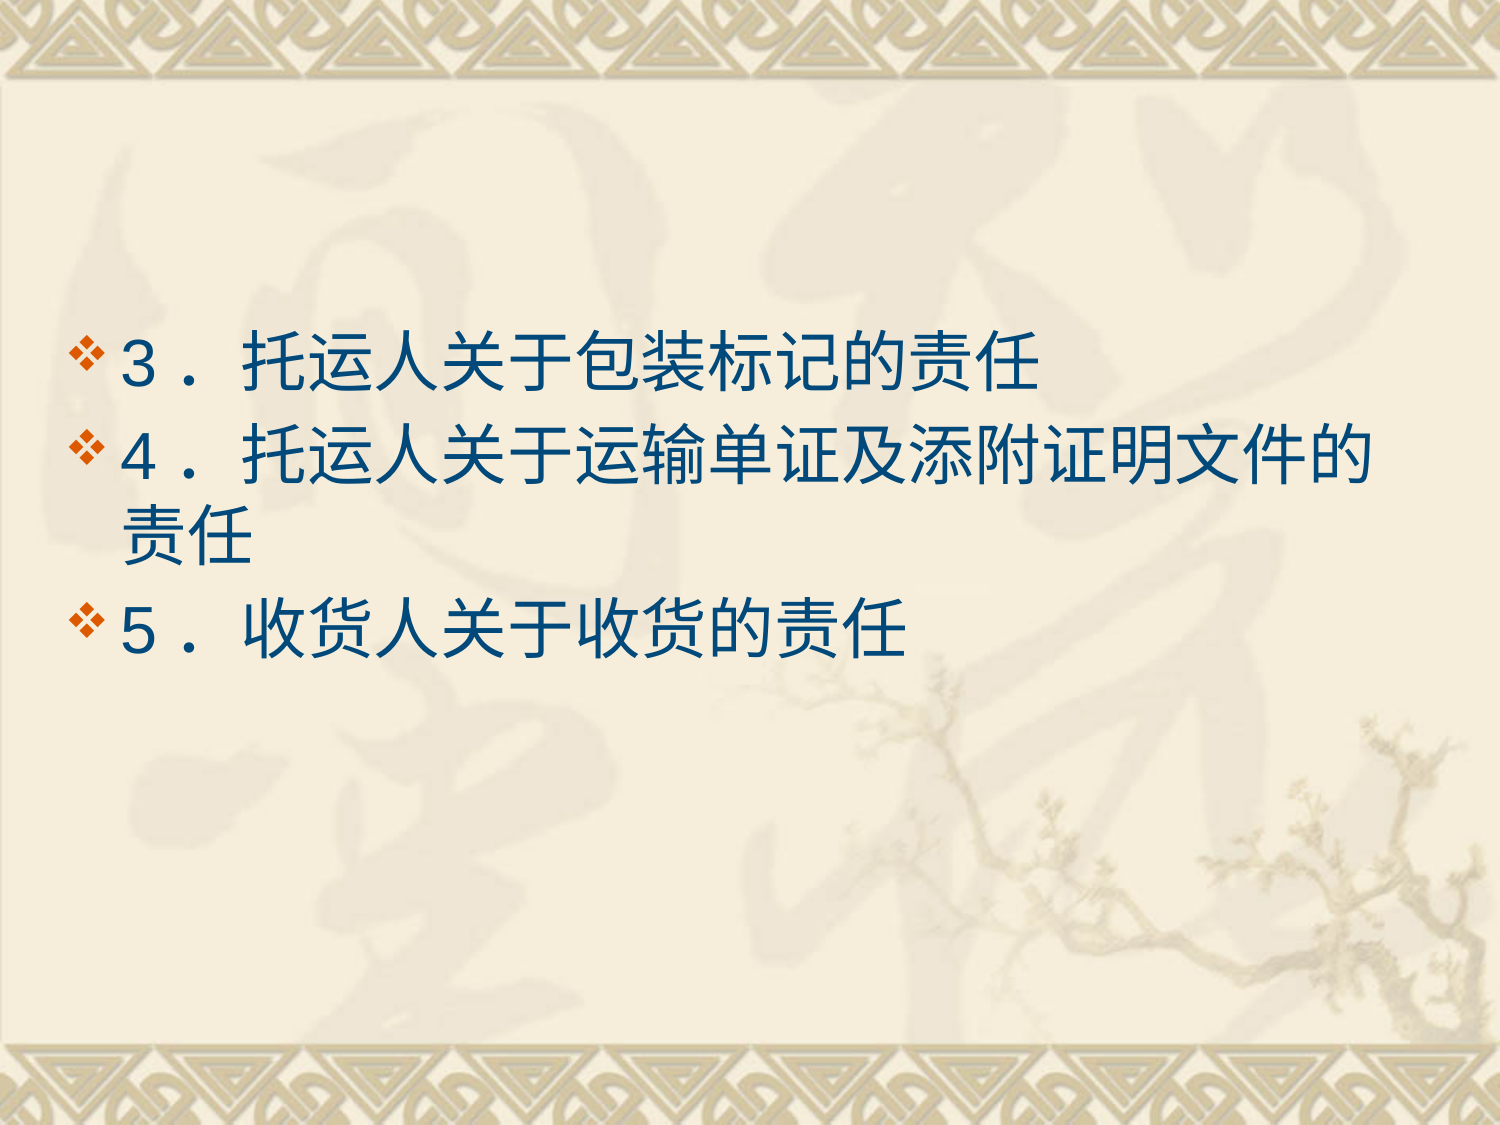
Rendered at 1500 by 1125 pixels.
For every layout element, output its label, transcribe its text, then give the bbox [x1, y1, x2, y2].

picture [0, 0, 1500, 1125]
list 3．托运人关于包装标记的责任 4．托运人关于运输单证及添附证明文件的责任 5．收货人关于收货的责任 [49, 312, 1451, 1001]
